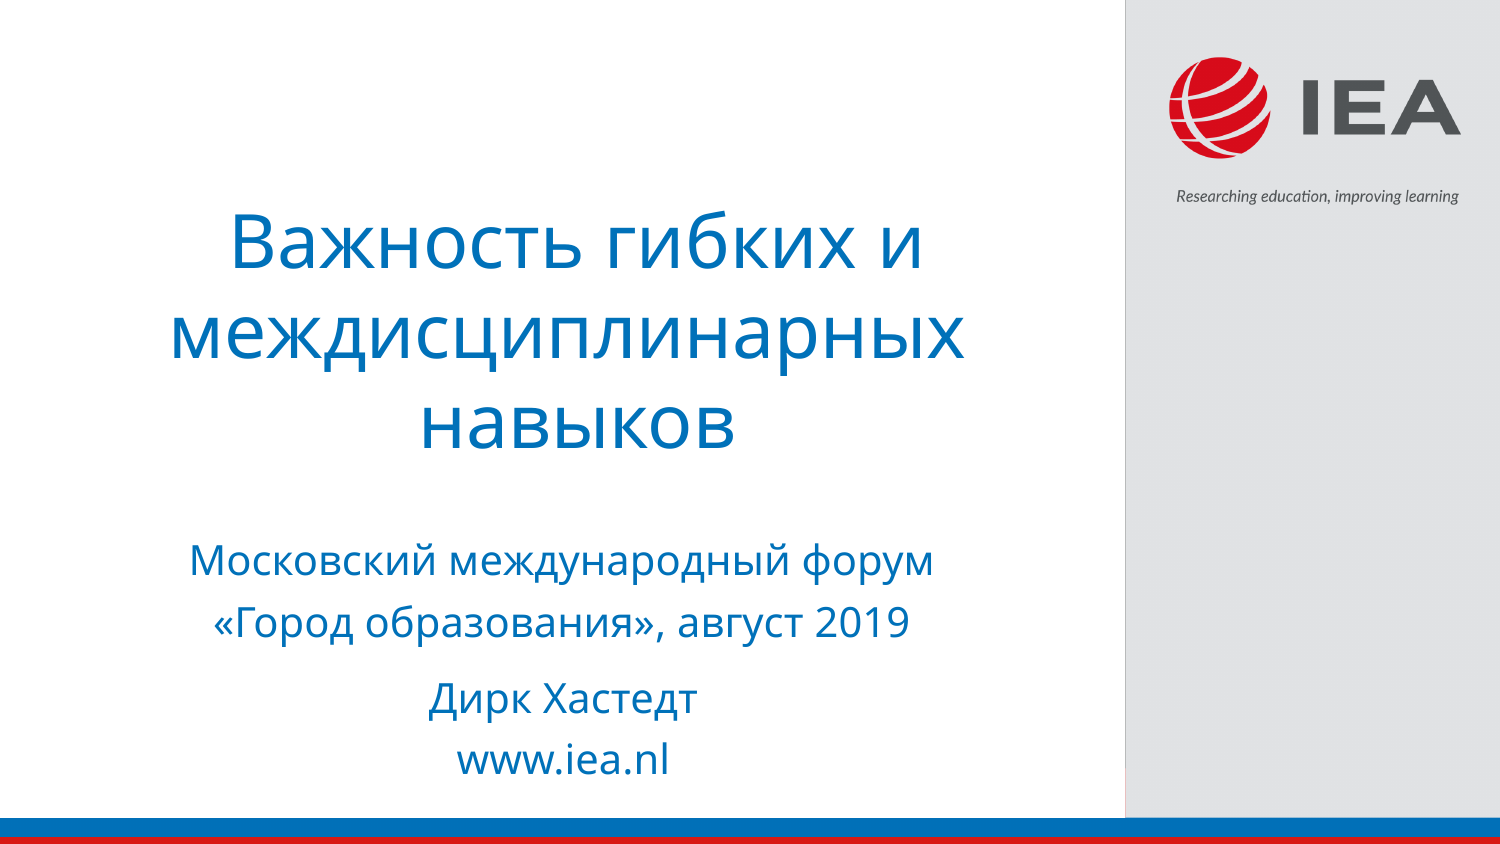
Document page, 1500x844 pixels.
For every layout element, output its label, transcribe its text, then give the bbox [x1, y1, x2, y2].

subtitle Московский международный форум «Город образования», август 2019 [62, 532, 1062, 664]
list Дирк Хастедт www.iea.nl [64, 669, 1063, 803]
title Важность гибких и междисциплинарных навыков [62, 185, 1093, 458]
picture [0, 0, 1500, 844]
